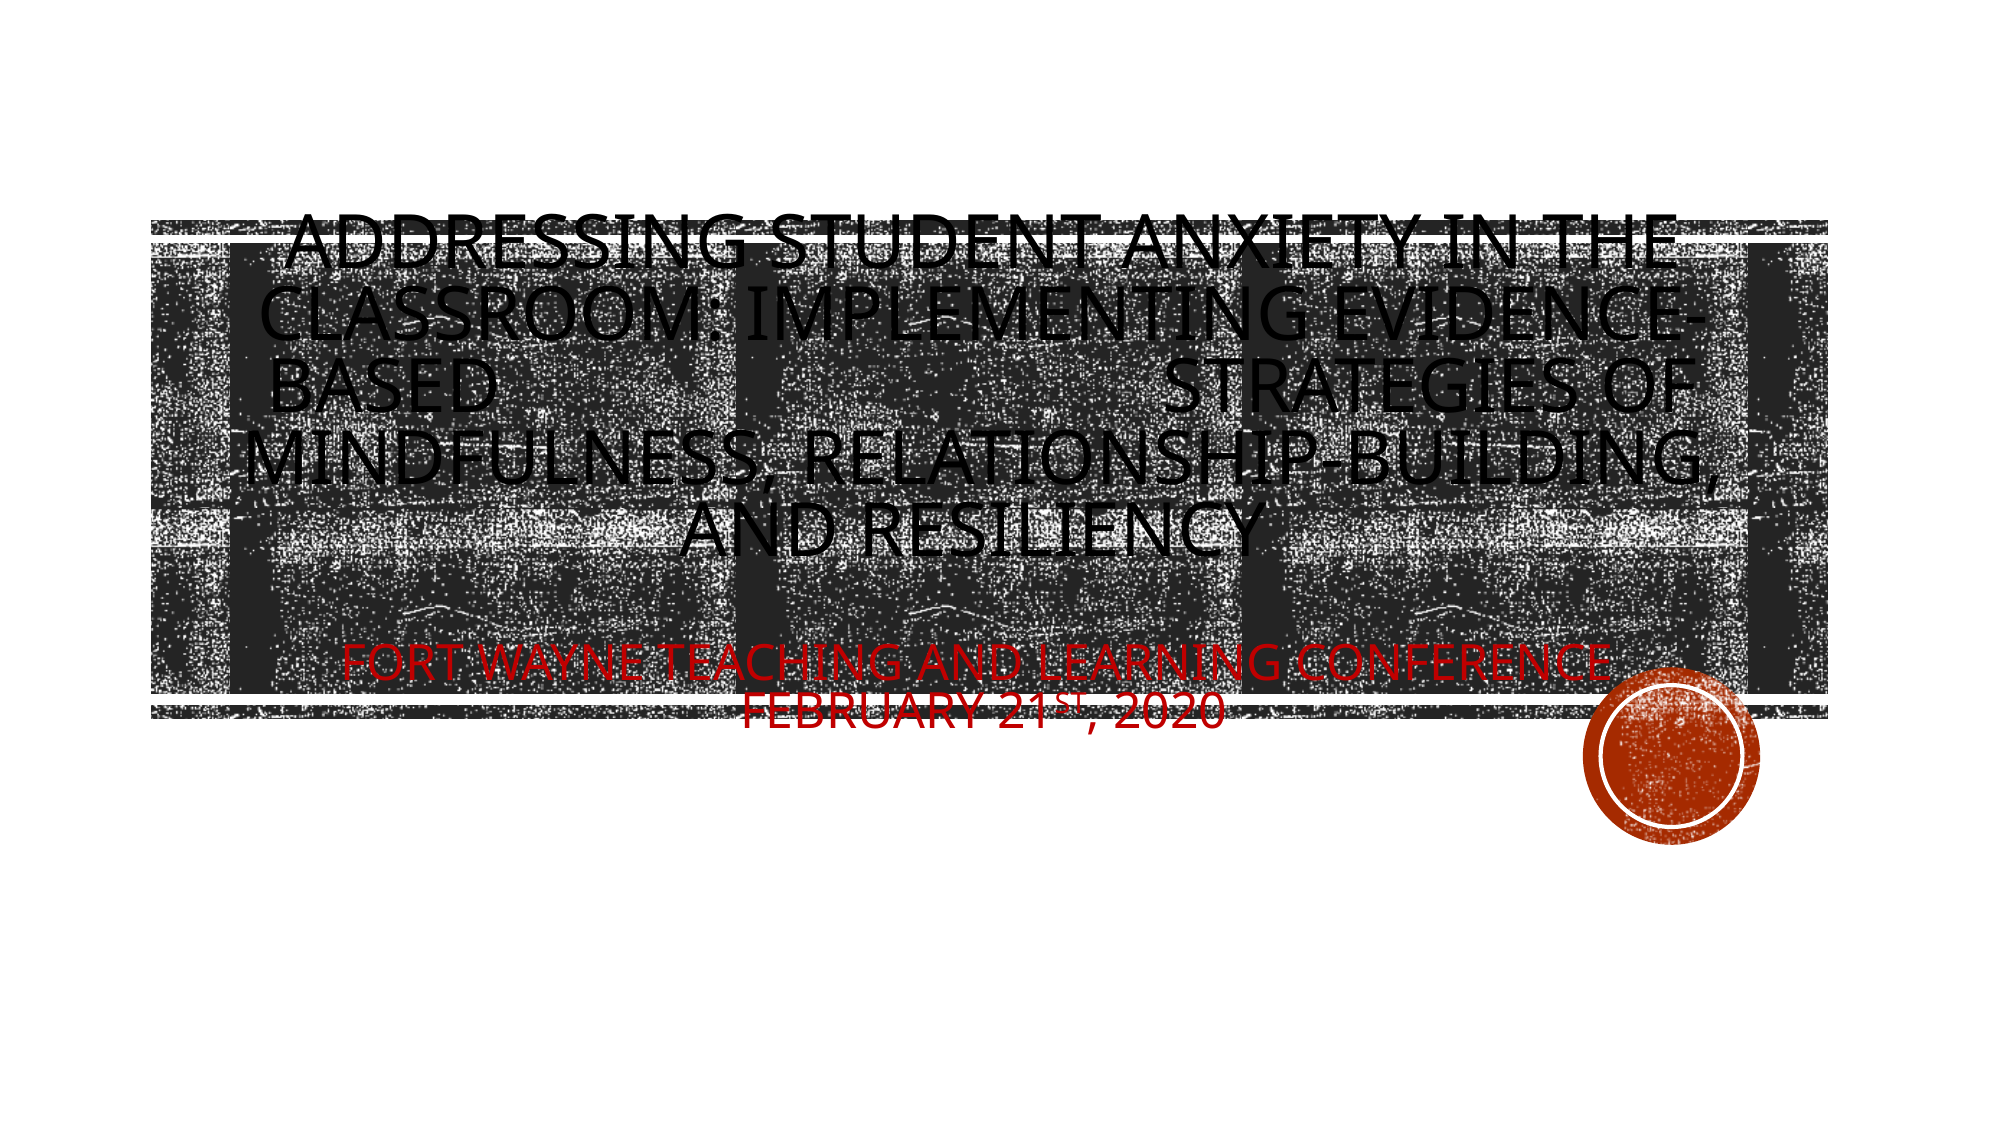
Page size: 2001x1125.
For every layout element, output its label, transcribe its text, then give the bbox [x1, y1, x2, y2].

title Addressing Student Anxiety in the Classroom: Implementing Evidence-Based Strategies of Mindfulness, Relationship-Building, and Resiliency Fort Wayne Teaching and Learning Conference February 21st, 2020 [226, 361, 1741, 588]
subtitle [130, 732, 1860, 1075]
